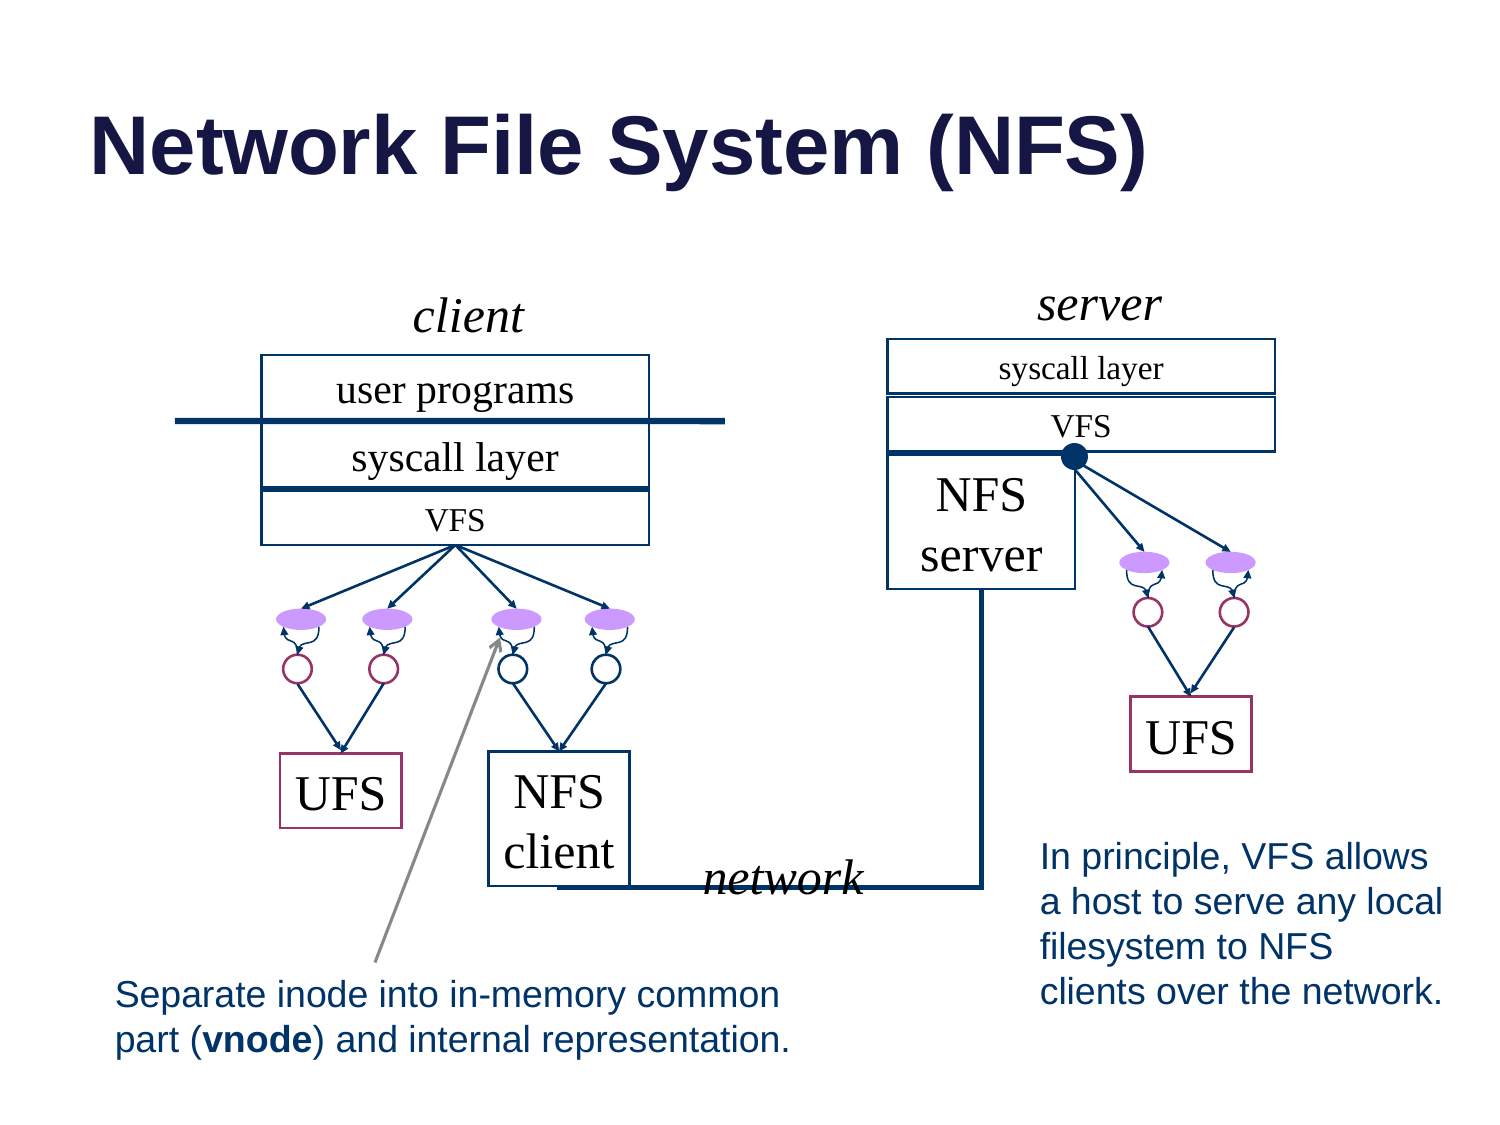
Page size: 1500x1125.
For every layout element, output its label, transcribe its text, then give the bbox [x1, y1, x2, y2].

text_box server [1022, 262, 1178, 338]
text_box NFS client [504, 751, 616, 887]
text_box syscall layer [887, 339, 1275, 394]
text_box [621, 528, 919, 952]
title Network File System (NFS) [75, 0, 1425, 200]
text_box Separate inode into in-memory common part (vnode) and internal representation. [99, 962, 813, 1068]
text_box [518, 547, 611, 609]
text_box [457, 547, 517, 609]
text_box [1205, 551, 1256, 627]
text_box client [398, 275, 539, 350]
text_box user programs [261, 354, 650, 420]
text_box UFS [280, 753, 369, 829]
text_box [491, 616, 542, 684]
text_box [1190, 627, 1235, 694]
text_box VFS [261, 490, 650, 545]
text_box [361, 616, 413, 682]
text_box [1061, 444, 1087, 469]
text_box VFS [887, 396, 1275, 452]
text_box UFS [1130, 696, 1252, 772]
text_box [1073, 468, 1078, 552]
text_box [584, 612, 616, 684]
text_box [301, 547, 456, 609]
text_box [1119, 560, 1170, 627]
text_box syscall layer [261, 422, 650, 488]
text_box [374, 637, 501, 963]
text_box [512, 684, 560, 749]
text_box In principle, VFS allows a host to serve any local filesystem to NFS clients over the network. [1024, 824, 1463, 1020]
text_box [297, 683, 342, 751]
text_box NFS server [887, 454, 1076, 590]
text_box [1082, 464, 1231, 552]
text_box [1147, 627, 1188, 695]
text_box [561, 684, 607, 749]
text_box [275, 608, 327, 684]
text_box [343, 684, 369, 751]
